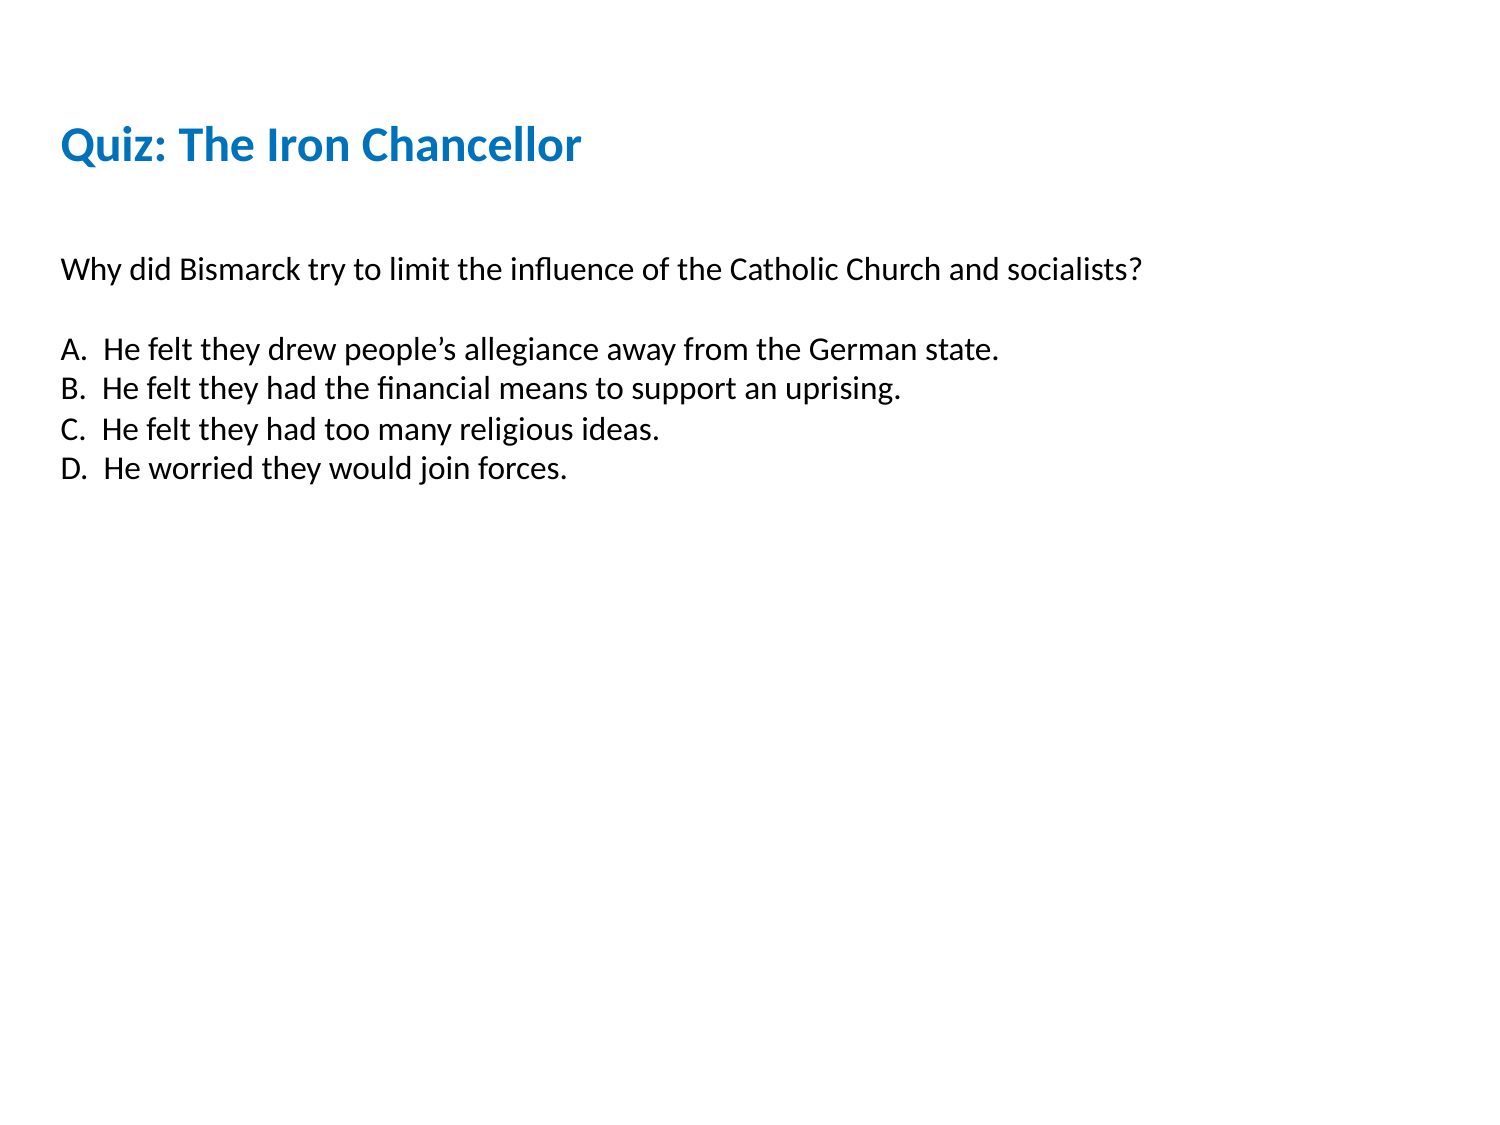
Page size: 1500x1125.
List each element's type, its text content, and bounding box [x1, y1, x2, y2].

text_box Why did Bismarck try to limit the influence of the Catholic Church and socialists? A. He felt they drew people’s allegiance away from the German state. B. He felt they had the financial means to support an uprising. C. He felt they had too many religious ideas. D. He worried they would join forces. [45, 239, 1296, 494]
text_box Quiz: The Iron Chancellor [45, 104, 1296, 179]
